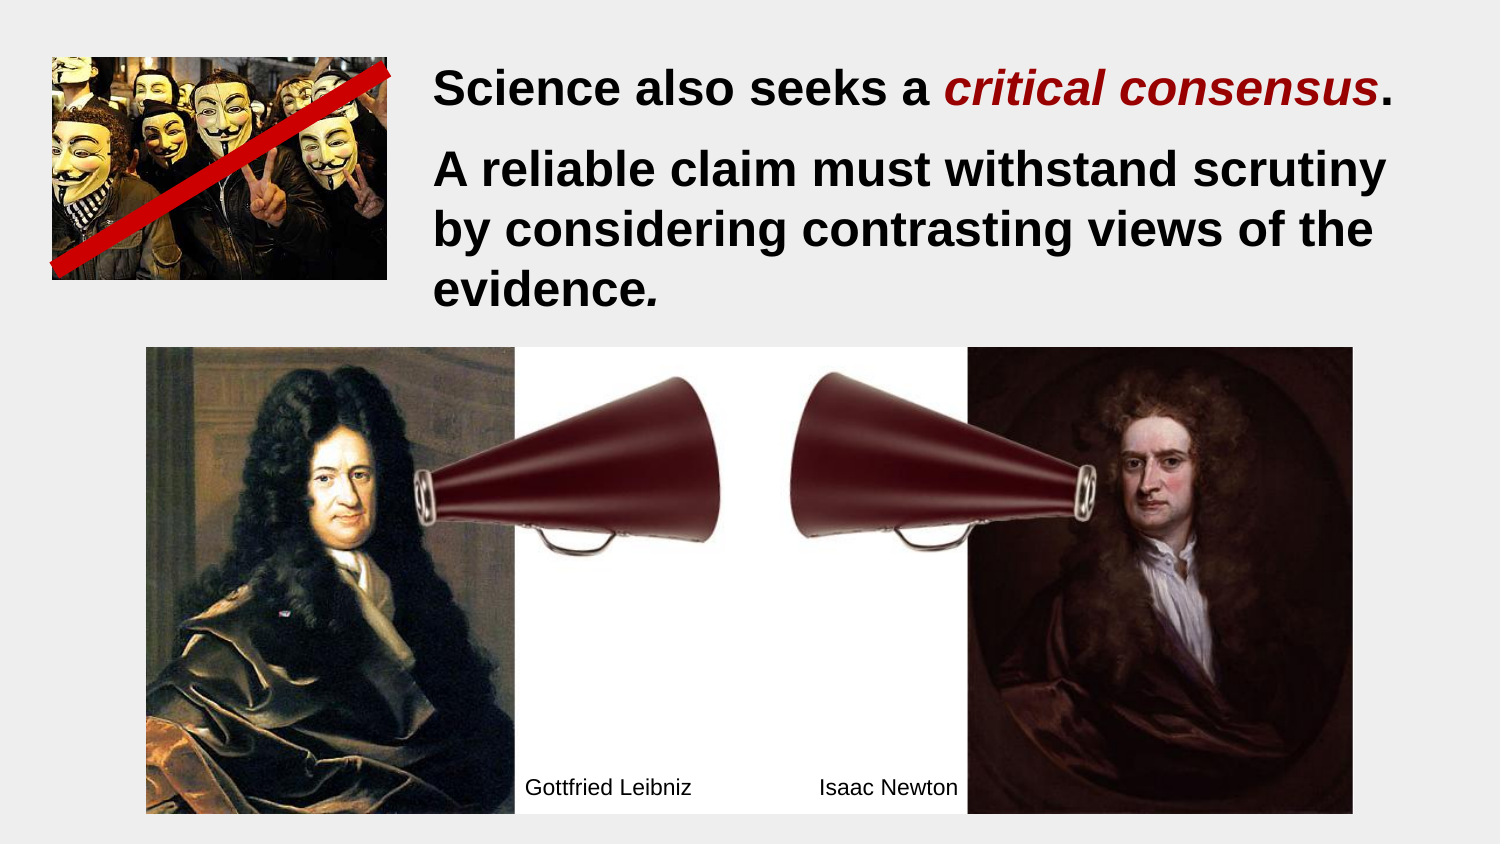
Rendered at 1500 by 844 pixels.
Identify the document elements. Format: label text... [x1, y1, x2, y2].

picture [52, 56, 387, 280]
picture [146, 346, 1354, 814]
text_box Science also seeks a critical consensus. A reliable claim must withstand scrutiny by considering contrasting views of the evidence. [417, 40, 1442, 332]
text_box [54, 68, 387, 271]
